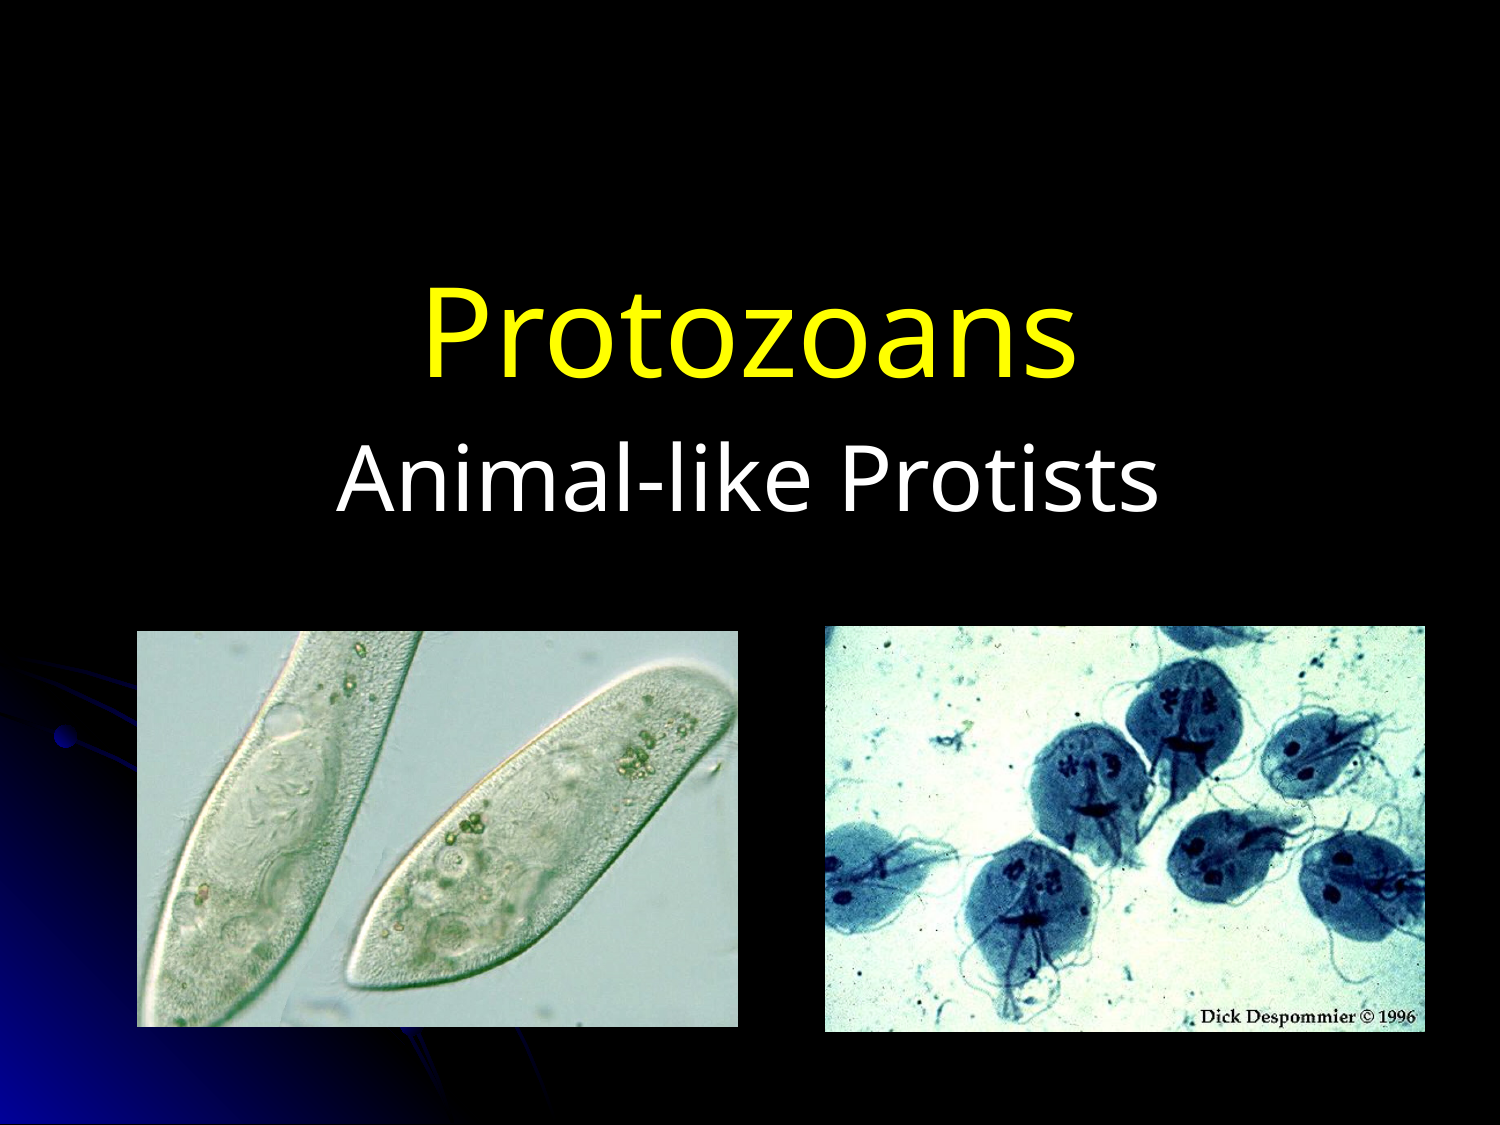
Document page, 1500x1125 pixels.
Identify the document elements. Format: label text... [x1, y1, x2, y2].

title Protozoans [112, 200, 1388, 456]
subtitle Animal-like Protists [225, 412, 1275, 700]
picture [824, 626, 1426, 1032]
picture [137, 631, 738, 1028]
